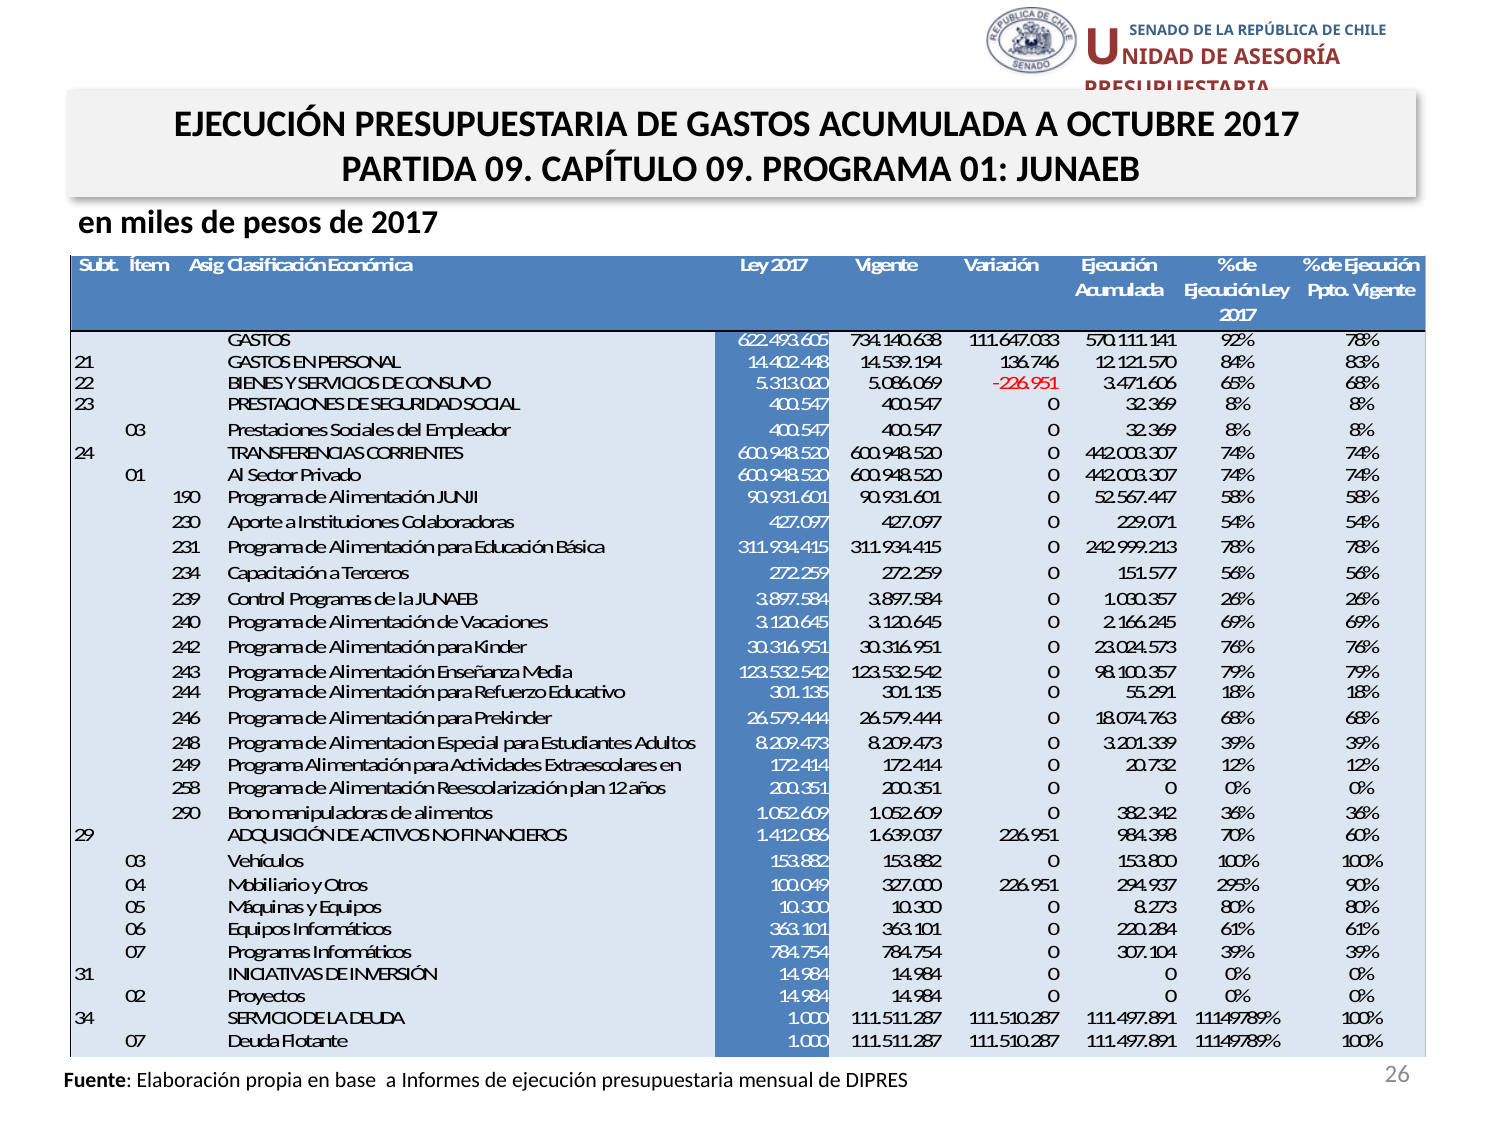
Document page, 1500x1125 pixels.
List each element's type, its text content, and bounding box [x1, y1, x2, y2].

slide_number 26 [1074, 1067, 1425, 1103]
text_box EJECUCIÓN PRESUPUESTARIA DE GASTOS ACUMULADA A OCTUBRE 2017 PARTIDA 09. CAPÍTULO 09. PROGRAMA 01: JUNAEB [67, 90, 1415, 197]
picture [69, 255, 1427, 1059]
footer Fuente: Elaboración propia en base a Informes de ejecución presupuestaria mensual de DIPRES [48, 1058, 1428, 1119]
text_box en miles de pesos de 2017 [63, 192, 1414, 268]
picture [986, 7, 1079, 76]
